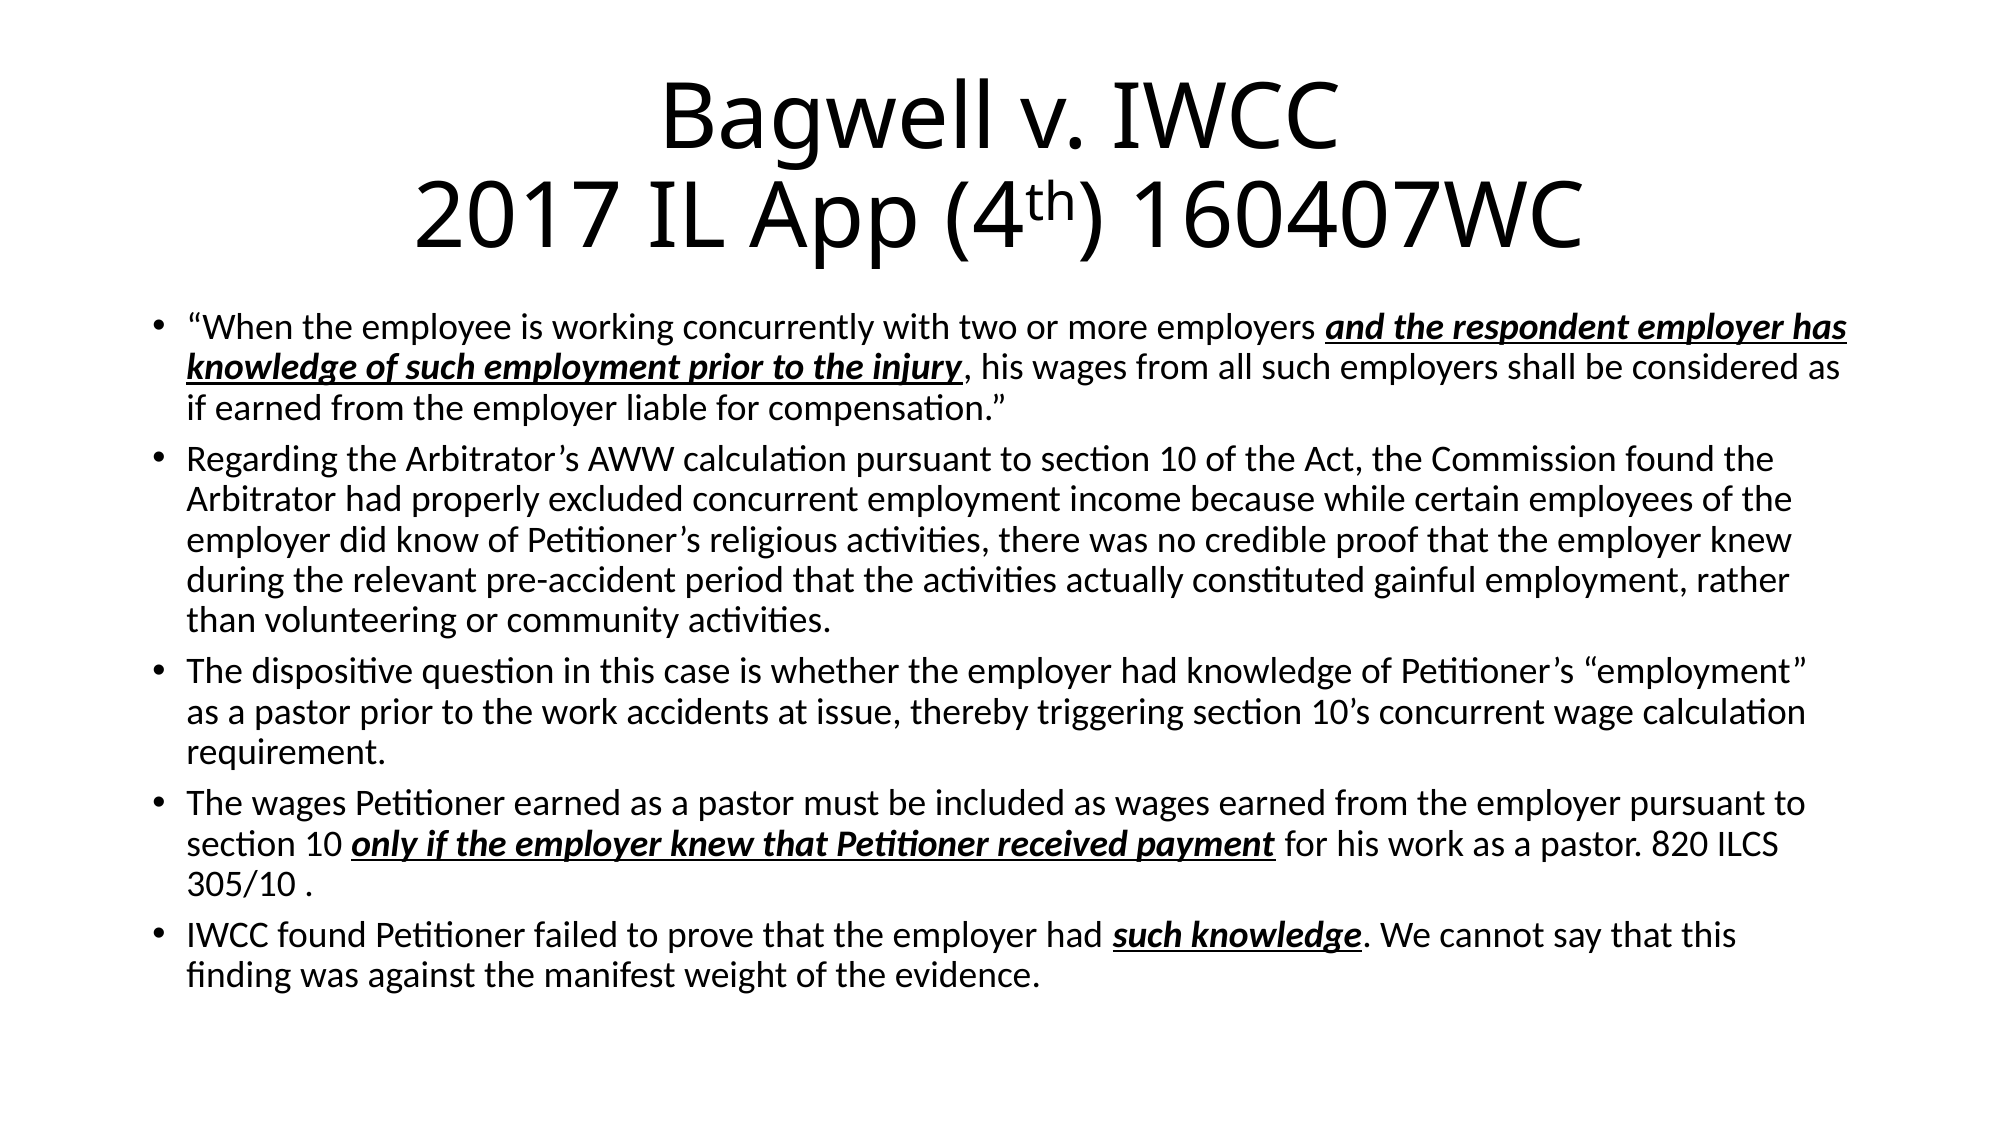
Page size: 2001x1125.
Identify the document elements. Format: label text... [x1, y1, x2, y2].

title Bagwell v. IWCC 2017 IL App (4th) 160407WC [137, 59, 1863, 278]
list “When the employee is working concurrently with two or more employers and the respondent employer has knowledge of such employment prior to the injury, his wages from all such employers shall be considered as if earned from the employer liable for compensation.” Regarding the Arbitrator’s AWW calculation pursuant to section 10 of the Act, the Commission found the Arbitrator had properly excluded concurrent employment income because while certain employees of the employer did know of Petitioner’s religious activities, there was no credible proof that the employer knew during the relevant pre-accident period that the activities actually constituted gainful employment, rather than volunteering or community activities. The dispositive question in this case is whether the employer had knowledge of Petitioner’s “employment” as a pastor prior to the work accidents at issue, thereby triggering section 10’s concurrent wage calculation requirement. The wages Petitioner earned as a pastor must be included as wages earned from the employer pursuant to section 10 only if the employer knew that Petitioner received payment for his work as a pastor. 820 ILCS 305/10 . IWCC found Petitioner failed to prove that the employer had such knowledge. We cannot say that this finding was against the manifest weight of the evidence. [137, 299, 1863, 1014]
